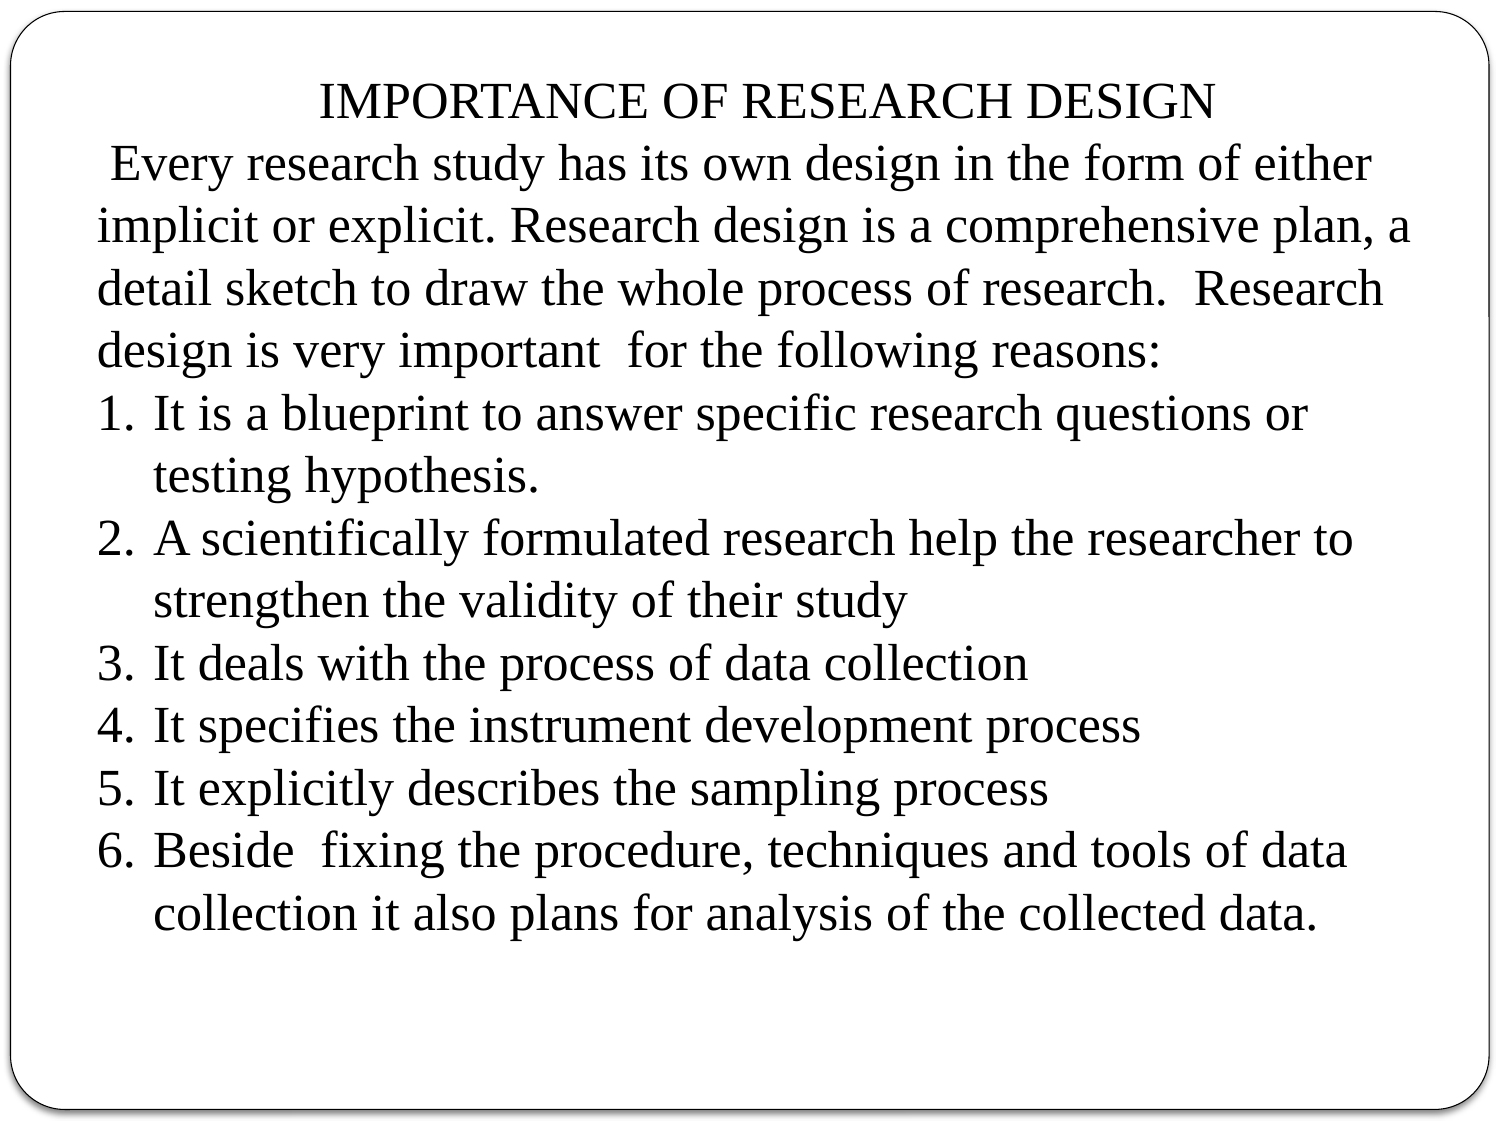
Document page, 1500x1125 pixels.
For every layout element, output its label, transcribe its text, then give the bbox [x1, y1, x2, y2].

text_box IMPORTANCE OF RESEARCH DESIGN Every research study has its own design in the form of either implicit or explicit. Research design is a comprehensive plan, a detail sketch to draw the whole process of research. Research design is very important for the following reasons: It is a blueprint to answer specific research questions or testing hypothesis. A scientifically formulated research help the researcher to strengthen the validity of their study It deals with the process of data collection It specifies the instrument development process It explicitly describes the sampling process Beside fixing the procedure, techniques and tools of data collection it also plans for analysis of the collected data. [82, 58, 1454, 999]
